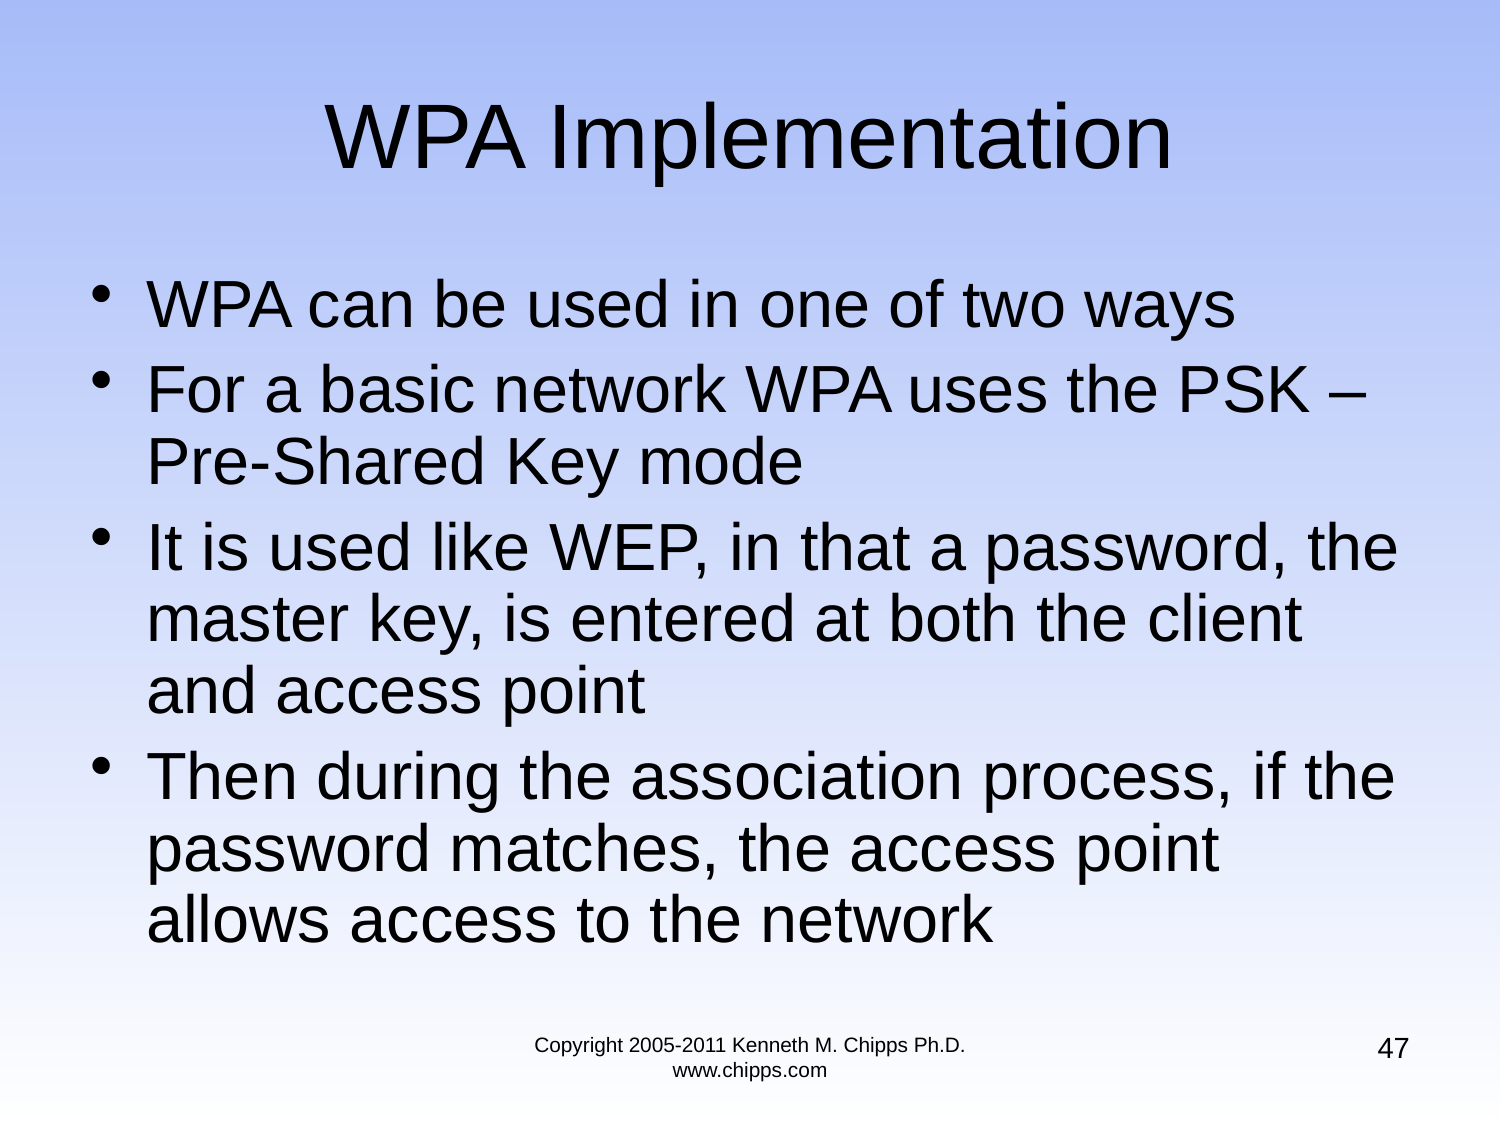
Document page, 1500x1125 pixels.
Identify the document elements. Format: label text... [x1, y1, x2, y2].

list WPA can be used in one of two ways For a basic network WPA uses the PSK – Pre-Shared Key mode It is used like WEP, in that a password, the master key, is entered at both the client and access point Then during the association process, if the password matches, the access point allows access to the network [75, 262, 1425, 1005]
footer Copyright 2005-2011 Kenneth M. Chipps Ph.D. www.chipps.com [449, 1024, 1051, 1103]
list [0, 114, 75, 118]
slide_number 47 [1074, 1021, 1426, 1101]
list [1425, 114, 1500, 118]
title WPA Implementation [75, 45, 1425, 233]
